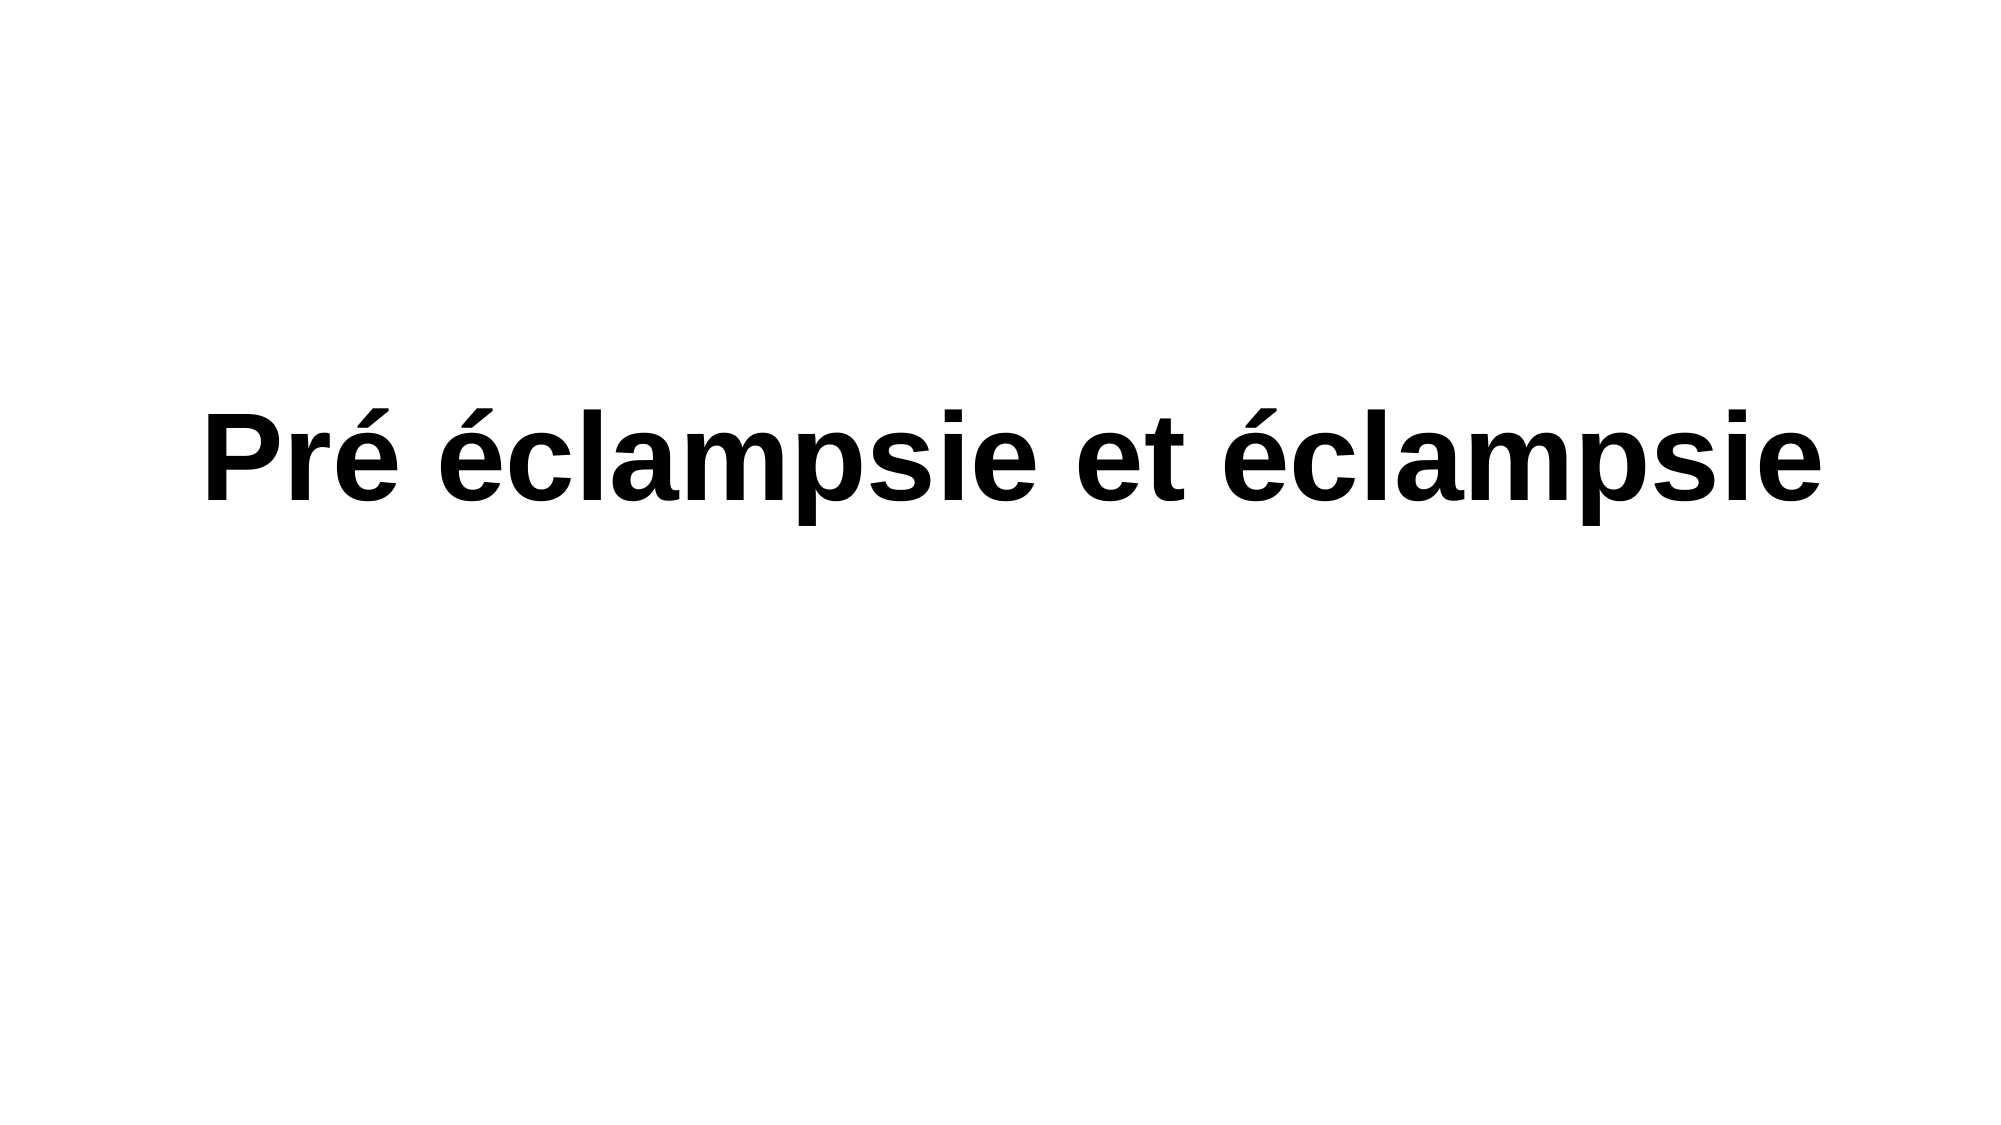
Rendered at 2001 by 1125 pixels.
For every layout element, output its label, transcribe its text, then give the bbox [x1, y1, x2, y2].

title Pré éclampsie et éclampsie [168, 268, 1894, 535]
